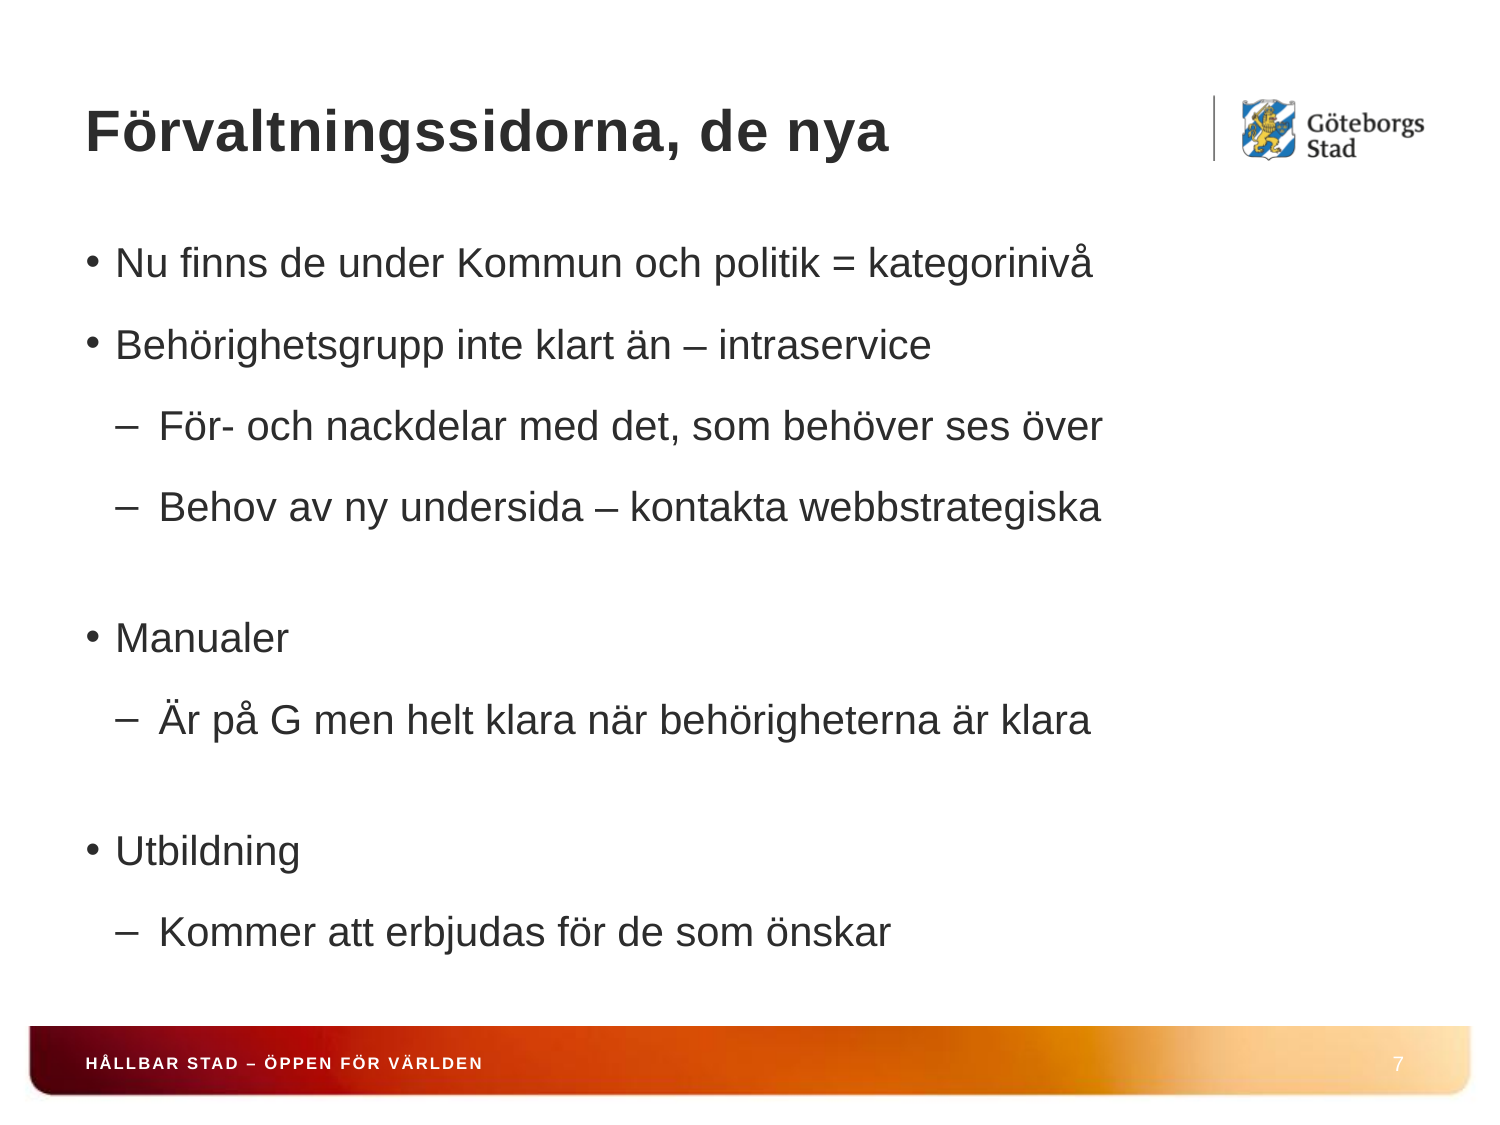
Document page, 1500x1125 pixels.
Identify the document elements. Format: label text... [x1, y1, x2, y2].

slide_number 7 [1361, 1028, 1436, 1097]
title Förvaltningssidorna, de nya [85, 78, 1192, 192]
picture [0, 1026, 1500, 1125]
picture [1213, 0, 1500, 161]
list Nu finns de under Kommun och politik = kategorinivå Behörighetsgrupp inte klart än – intraservice För- och nackdelar med det, som behöver ses över Behov av ny undersida – kontakta webbstrategiska Manualer Är på G men helt klara när behörigheterna är klara Utbildning Kommer att erbjudas för de som önskar [85, 236, 1436, 1007]
footer HÅLLBAR STAD – ÖPPEN FÖR VÄRLDEN [85, 1028, 561, 1097]
